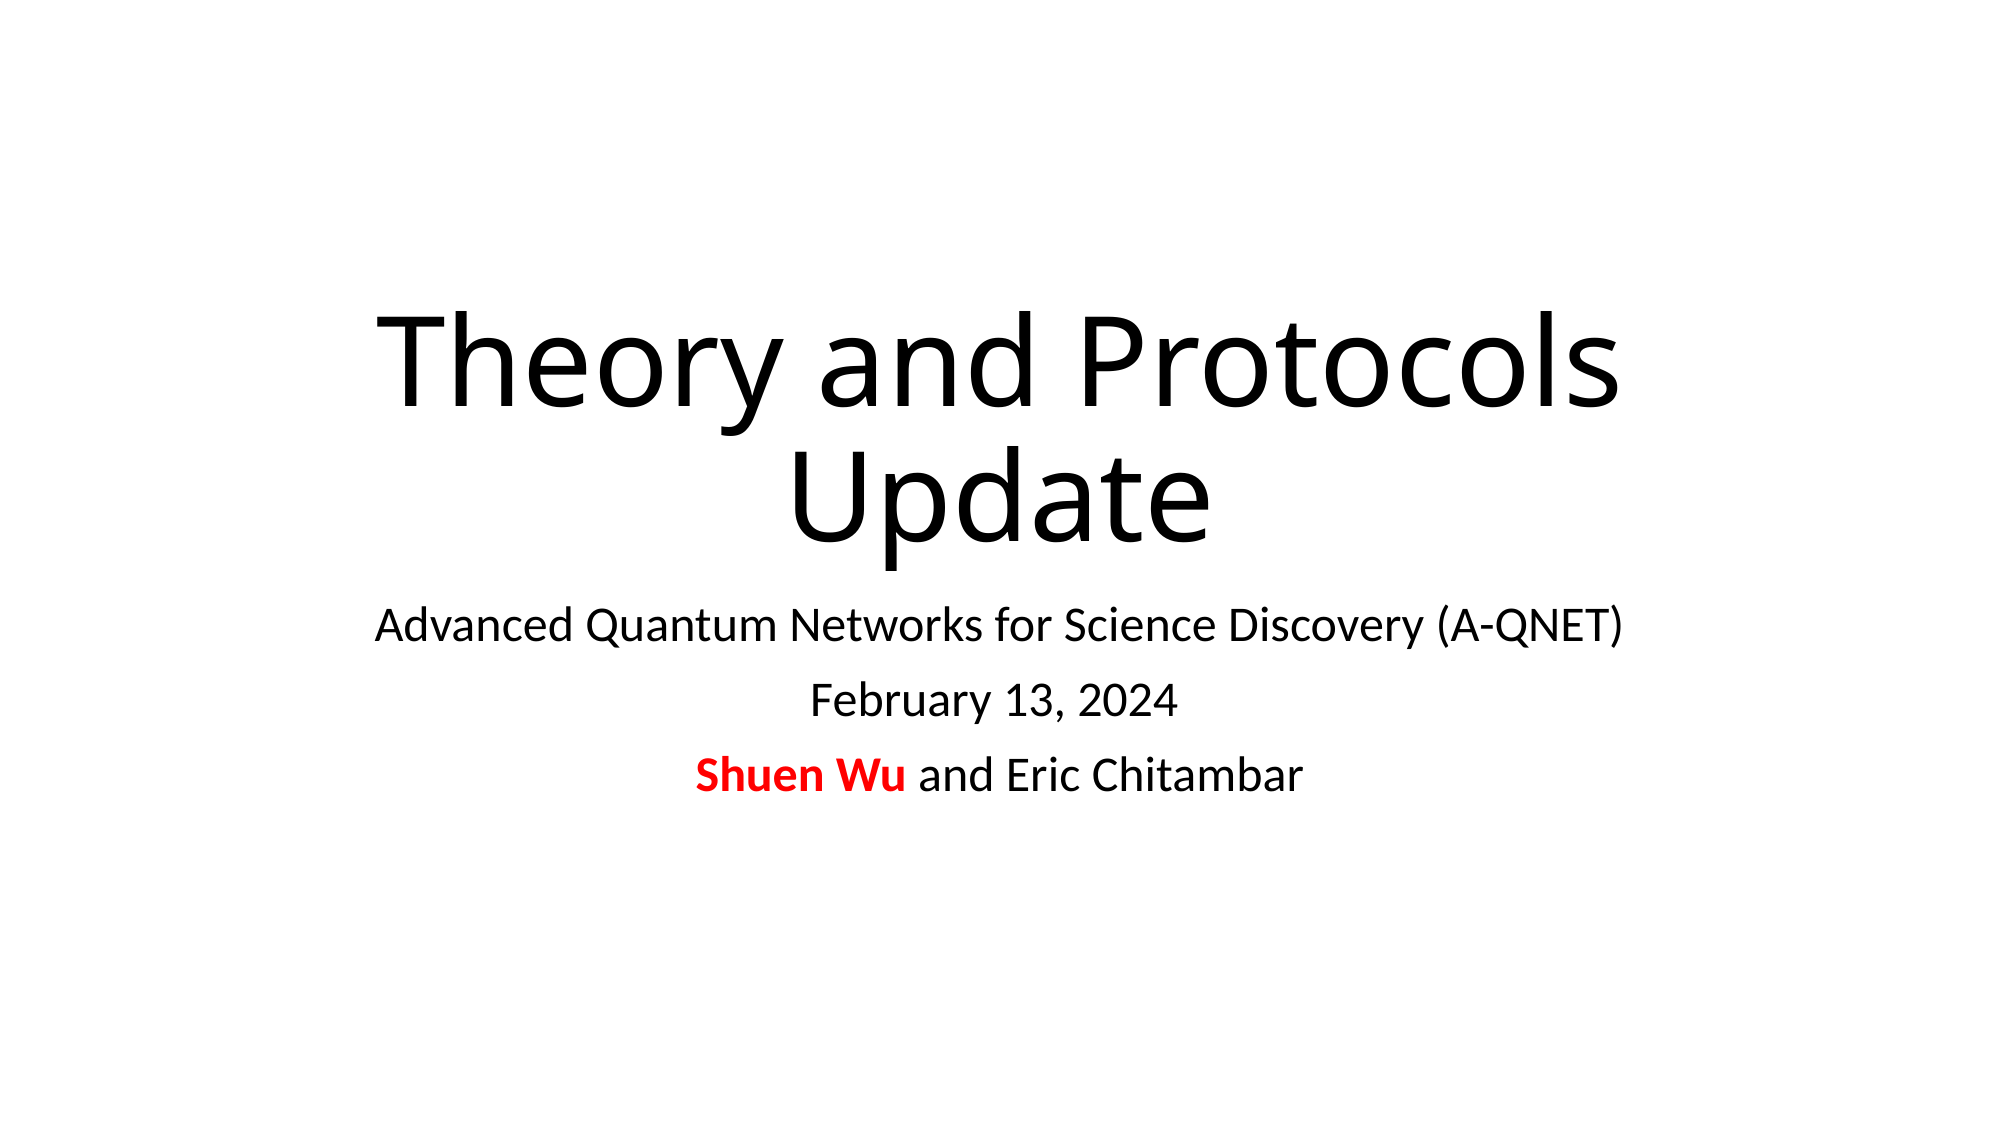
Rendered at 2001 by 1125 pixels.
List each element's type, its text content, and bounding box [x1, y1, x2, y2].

title Theory and Protocols Update [249, 184, 1750, 576]
subtitle Advanced Quantum Networks for Science Discovery (A-QNET) February 13, 2024 Shuen Wu and Eric Chitambar [249, 590, 1750, 863]
